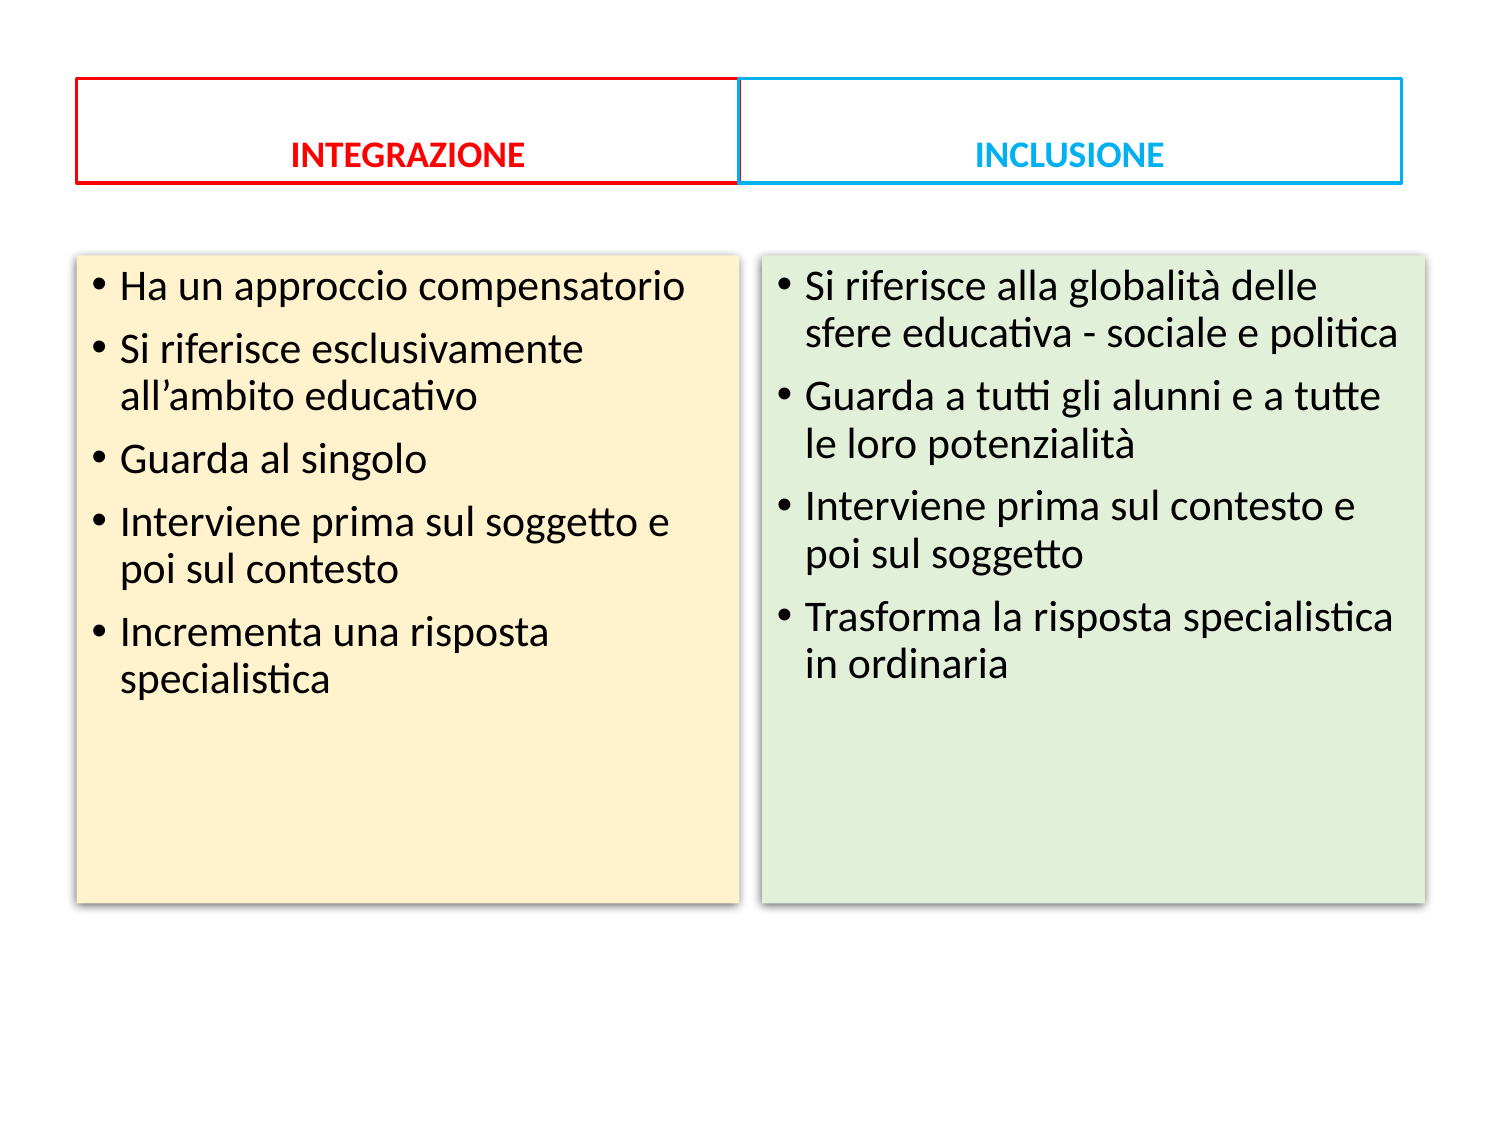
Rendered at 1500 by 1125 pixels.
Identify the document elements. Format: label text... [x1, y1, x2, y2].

list INCLUSIONE [738, 78, 1402, 184]
list Si riferisce alla globalità delle sfere educativa - sociale e politica Guarda a tutti gli alunni e a tutte le loro potenzialità Interviene prima sul contesto e poi sul soggetto Trasforma la risposta specialistica in ordinaria [761, 255, 1425, 904]
list INTEGRAZIONE [76, 78, 738, 184]
list Ha un approccio compensatorio Si riferisce esclusivamente all’ambito educativo Guarda al singolo Interviene prima sul soggetto e poi sul contesto Incrementa una risposta specialistica [76, 255, 740, 904]
